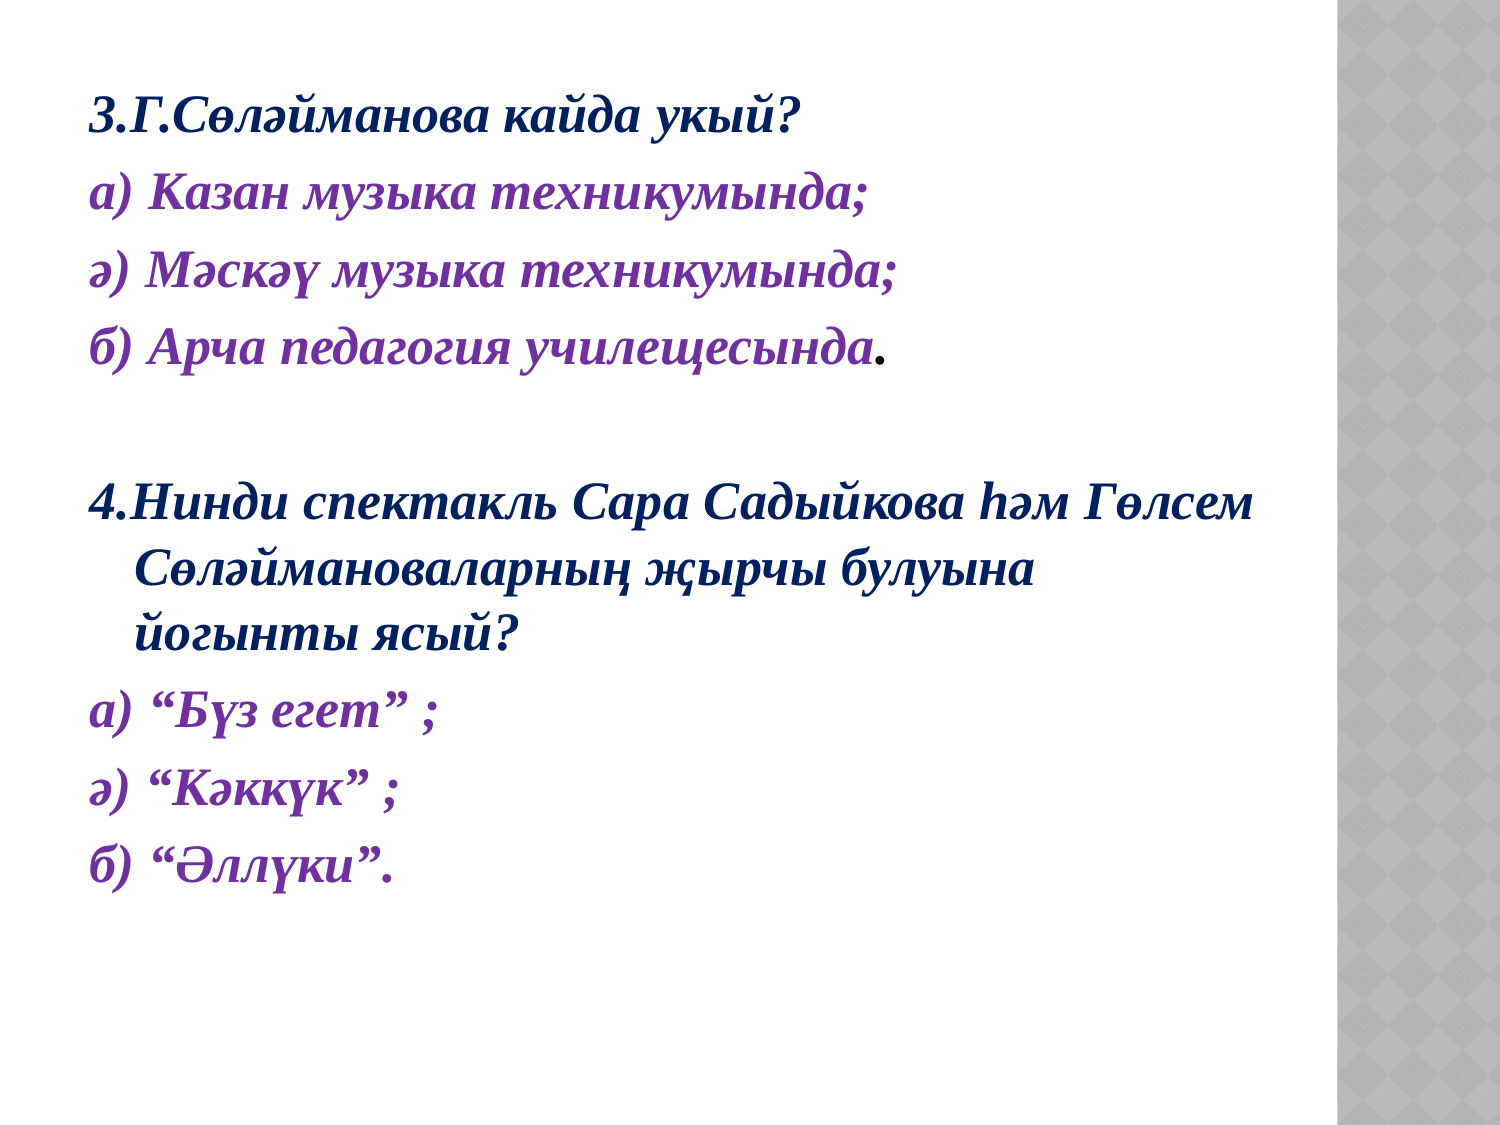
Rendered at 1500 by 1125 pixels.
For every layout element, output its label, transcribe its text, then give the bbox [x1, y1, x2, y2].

list 3.Г.Сөләйманова кайда укый? а) Казан музыка техникумында; ә) Мәскәү музыка техникумында; б) Арча педагогия училещесында. 4.Нинди спектакль Сара Садыйкова һәм Гөлсем Сөләймановаларның җырчы булуына йогынты ясый? а) “Бүз егет” ; ә) “Кәккүк” ; б) “Әллүки”. [75, 70, 1289, 1059]
